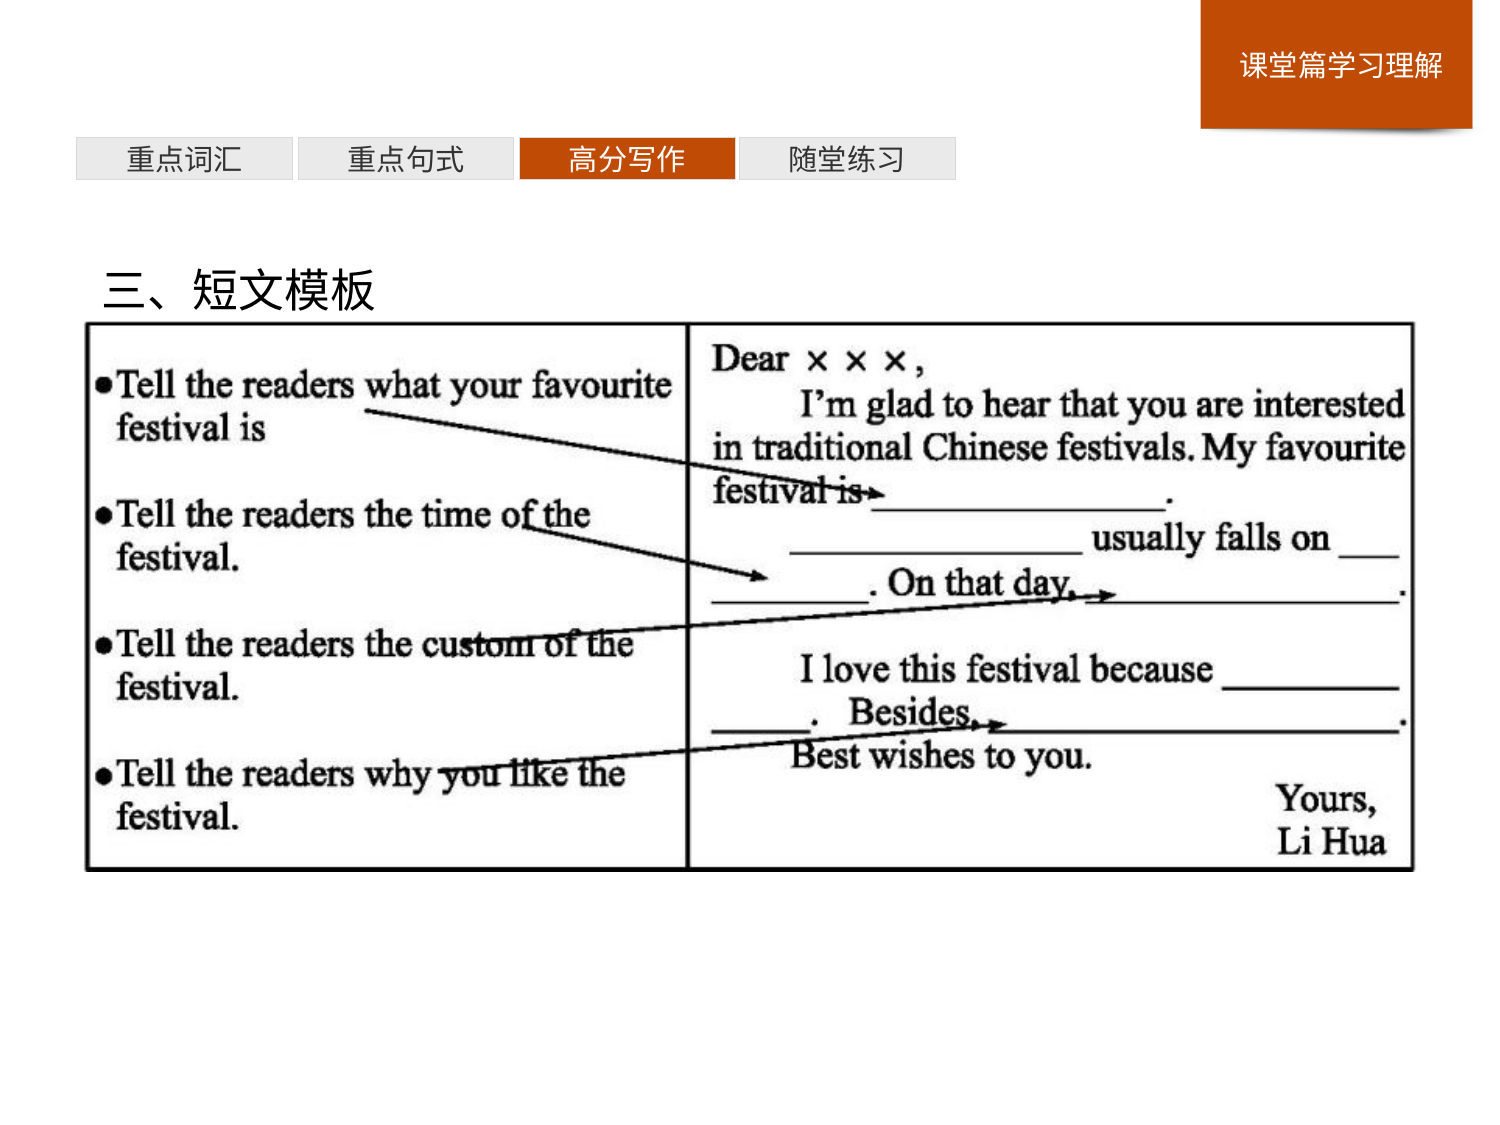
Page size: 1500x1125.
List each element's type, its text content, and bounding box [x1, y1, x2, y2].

text_box 重点词汇 [75, 135, 294, 182]
text_box 重点句式 [296, 135, 516, 182]
picture [83, 321, 1417, 872]
text_box 随堂练习 [737, 135, 957, 182]
picture [1200, 0, 1490, 140]
text_box 三、短文模板 [86, 243, 401, 319]
text_box 高分写作 [518, 135, 737, 182]
